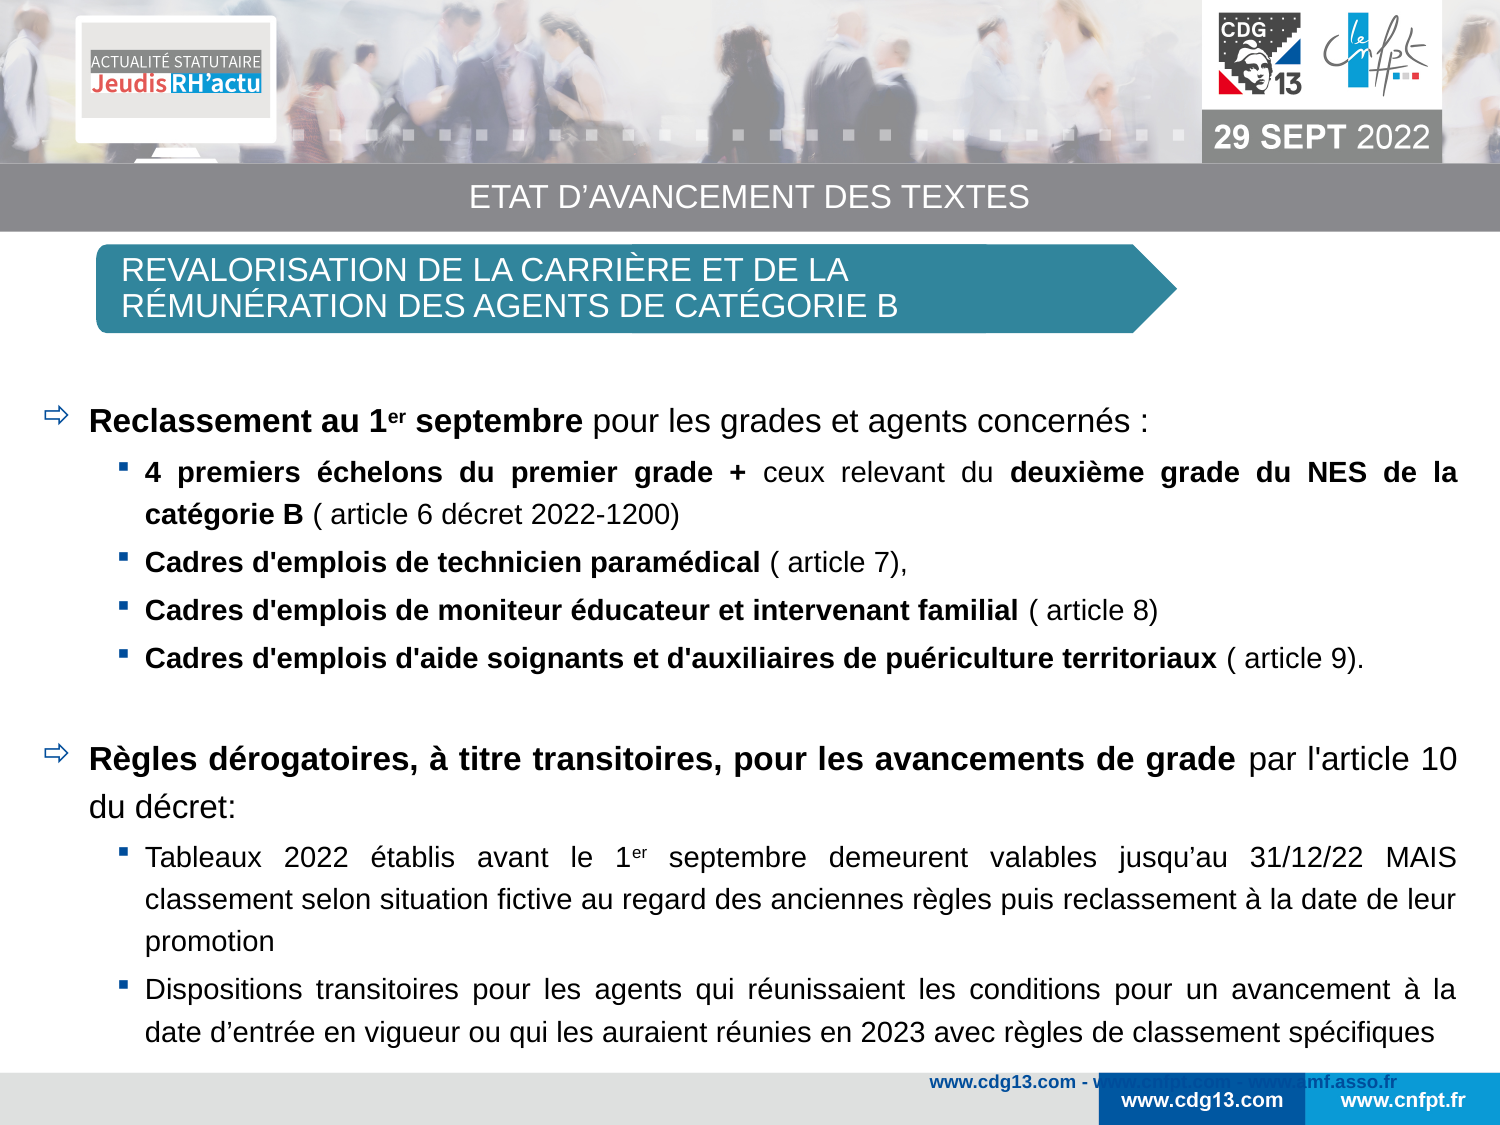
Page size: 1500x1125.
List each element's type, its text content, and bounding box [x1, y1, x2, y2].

text_box Revalorisation de la carrière et de la rémunération des agents de catégorie B [96, 244, 997, 334]
text_box [630, 242, 1180, 333]
list Reclassement au 1er septembre pour les grades et agents concernés : 4 premiers échelons du premier grade + ceux relevant du deuxième grade du NES de la catégorie B ( article 6 décret 2022-1200) Cadres d'emplois de technicien paramédical ( article 7), Cadres d'emplois de moniteur éducateur et intervenant familial ( article 8) Cadres d'emplois d'aide soignants et d'auxiliaires de puériculture territoriaux ( article 9). Règles dérogatoires, à titre transitoires, pour les avancements de grade par l'article 10 du décret: Tableaux 2022 établis avant le 1er septembre demeurent valables jusqu’au 31/12/22 MAIS classement selon situation fictive au regard des anciennes règles puis reclassement à la date de leur promotion Dispositions transitoires pour les agents qui réunissaient les conditions pour un avancement à la date d’entrée en vigueur ou qui les auraient réunies en 2023 avec règles de classement spécifiques [26, 333, 1474, 1109]
picture [0, 232, 1500, 1125]
picture [0, 0, 1500, 163]
text_box ETAT D’AVANCEMENT DES TEXTES [0, 163, 1500, 232]
